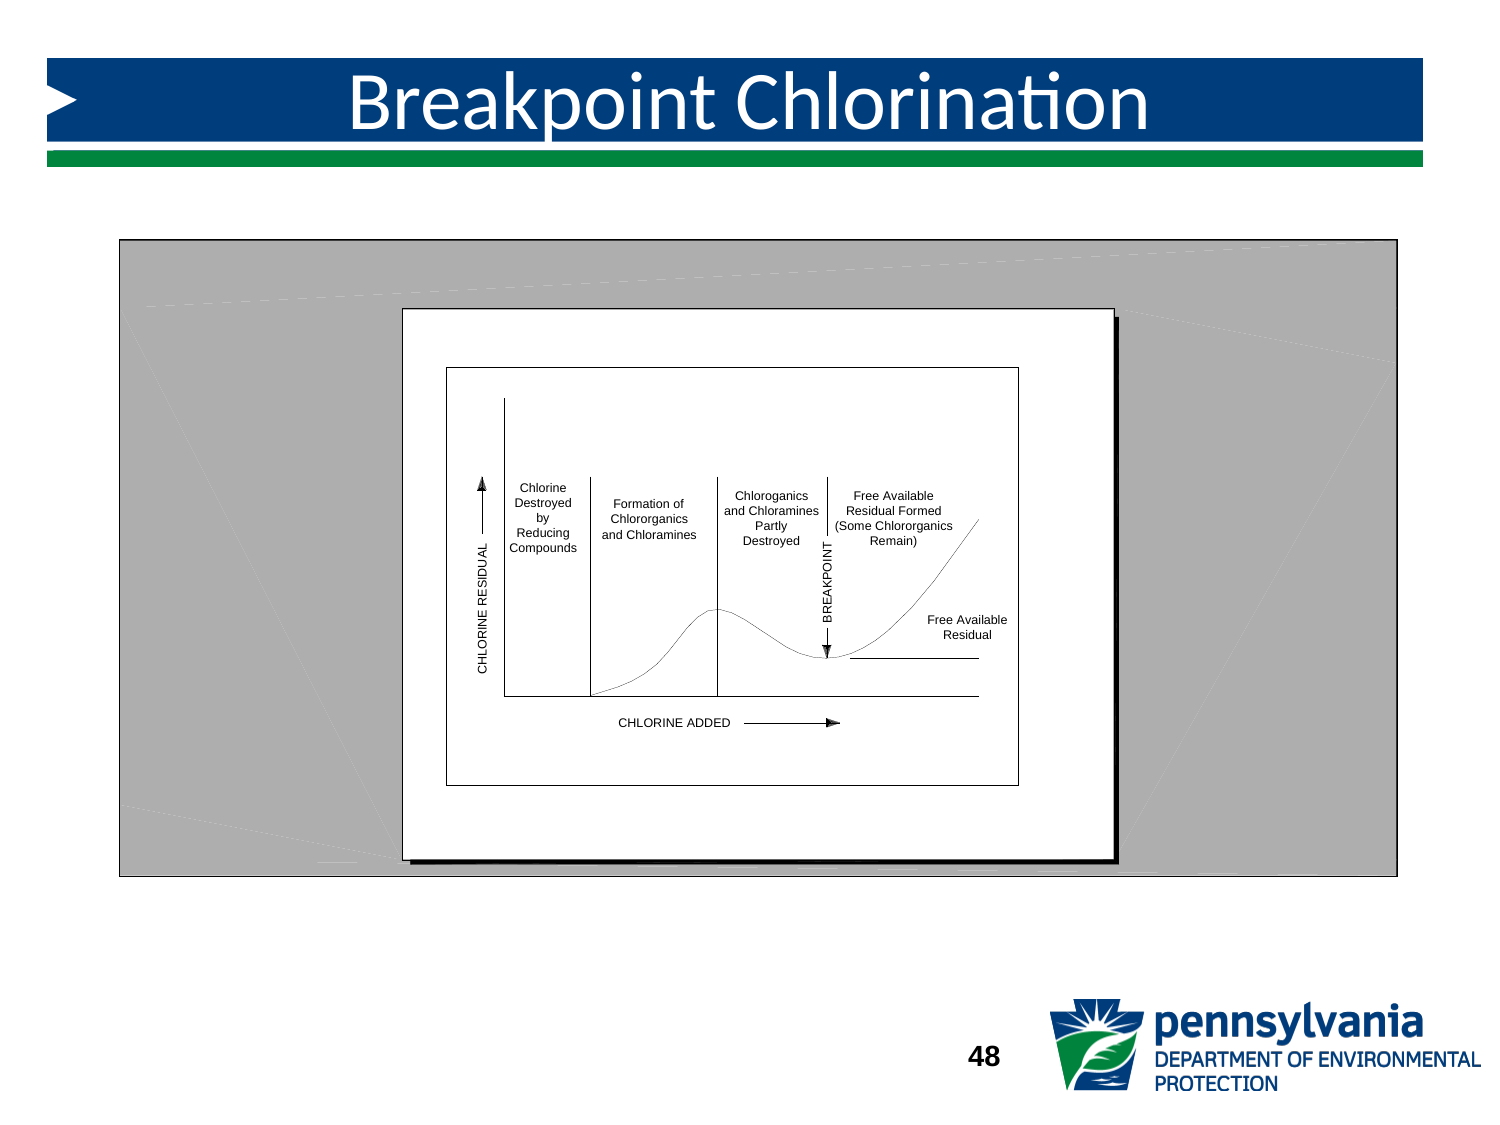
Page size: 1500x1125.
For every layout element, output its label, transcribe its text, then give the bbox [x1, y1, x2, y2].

slide_number 48 [809, 1024, 1160, 1085]
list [119, 240, 1397, 876]
title Breakpoint Chlorination [75, 38, 1425, 182]
picture [47, 58, 75, 167]
picture [1050, 999, 1481, 1091]
